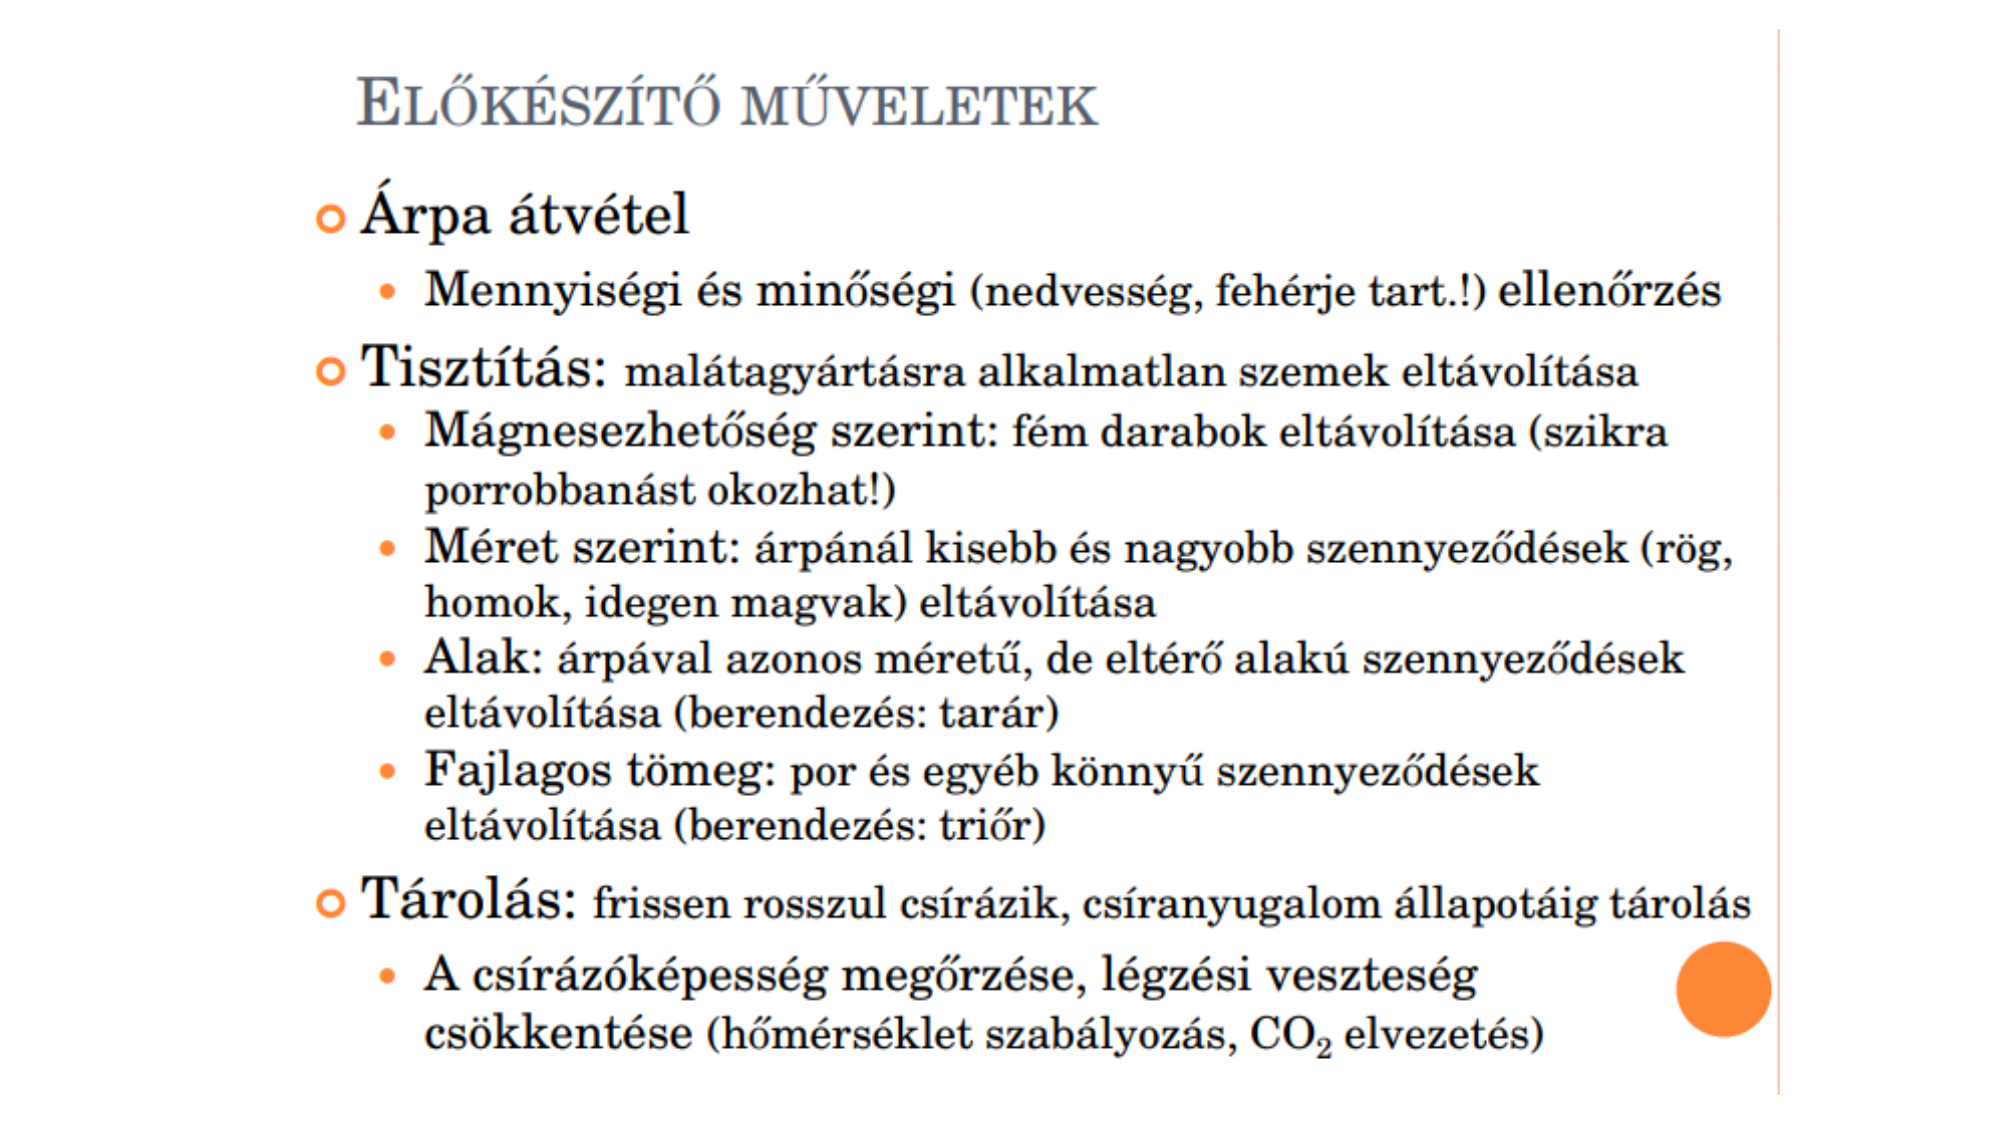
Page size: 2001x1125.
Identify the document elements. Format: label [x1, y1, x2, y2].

list [309, 29, 1780, 1095]
